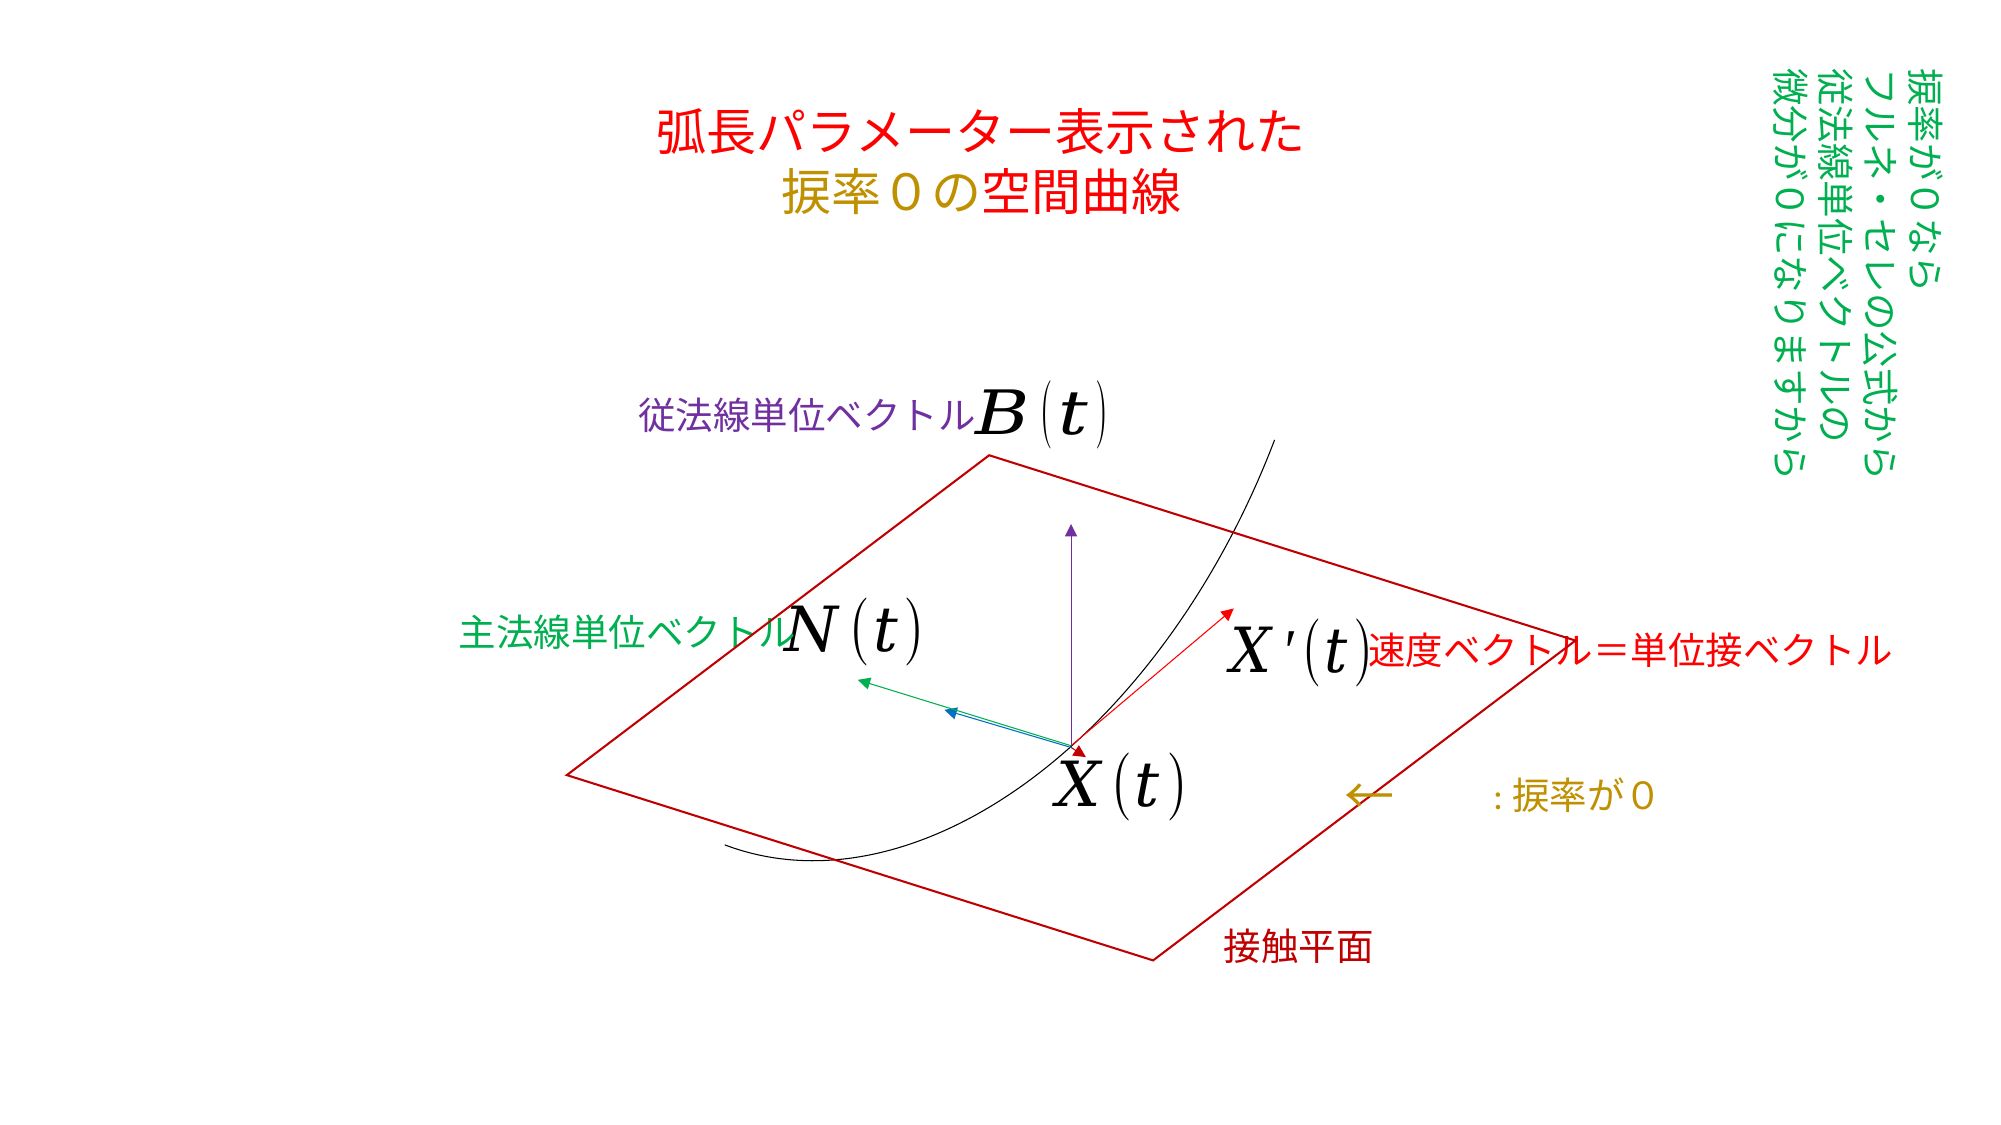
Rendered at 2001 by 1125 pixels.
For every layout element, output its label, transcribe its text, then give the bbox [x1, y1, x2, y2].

text_box 捩率が０なら フルネ・セレの公式から 従法線単位ベクトルの 微分が０になりますから [1744, 53, 1957, 477]
text_box [724, 829, 831, 862]
text_box [826, 308, 1276, 576]
text_box 接触平面 [1208, 915, 1389, 976]
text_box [1072, 608, 1234, 746]
text_box [564, 454, 1578, 962]
text_box 速度ベクトル＝単位接ベクトル [1514, 619, 1908, 679]
text_box 従法線単位ベクトル [623, 384, 991, 445]
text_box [1071, 747, 1086, 758]
text_box 主法線単位ベクトル [444, 602, 792, 662]
text_box 弧長パラメーター表示された 捩率０の空間曲線 [642, 92, 1321, 228]
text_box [857, 679, 1071, 746]
